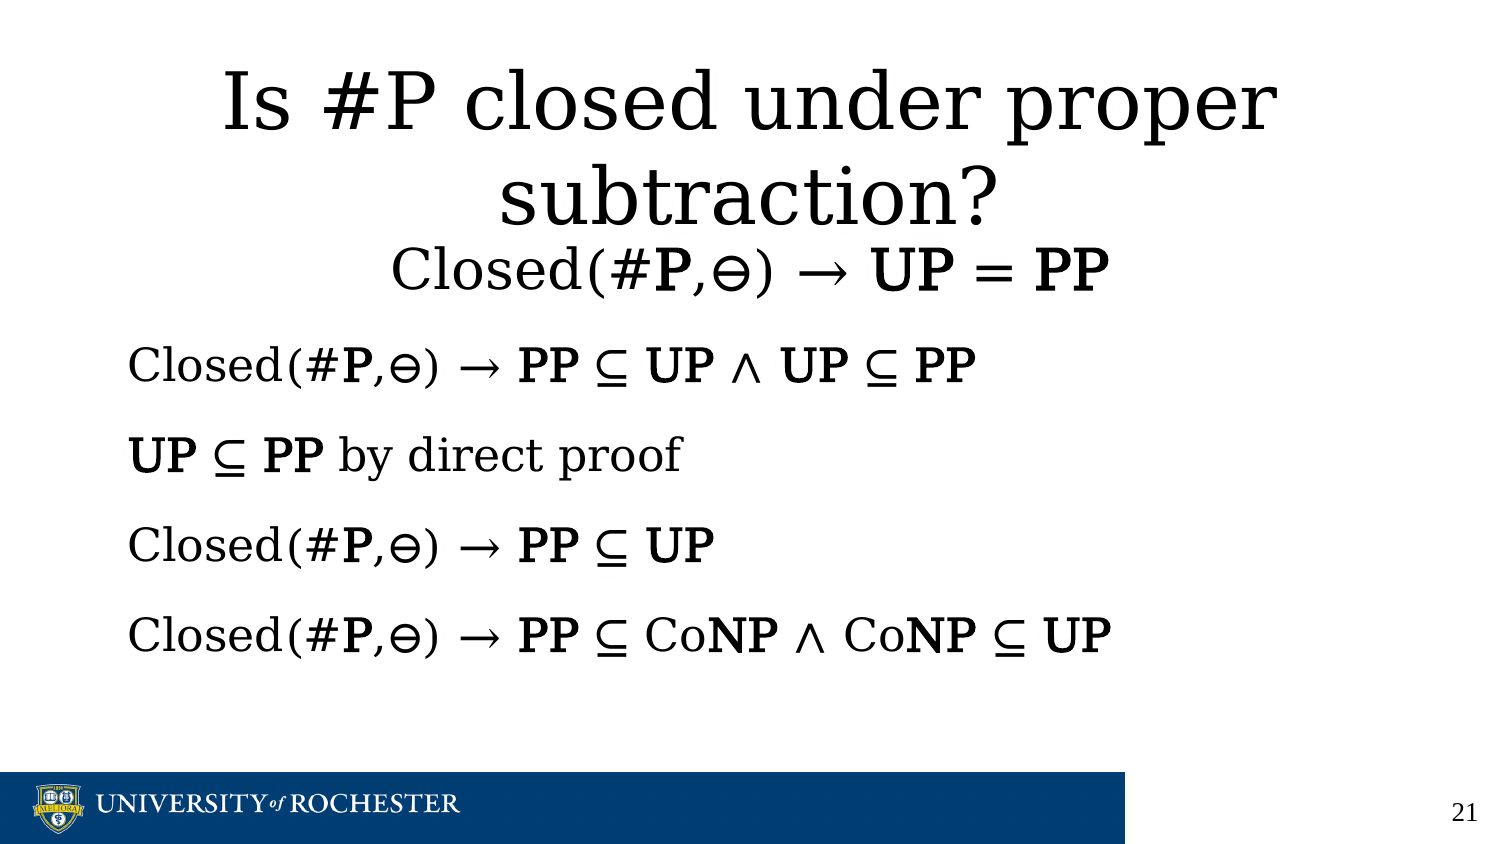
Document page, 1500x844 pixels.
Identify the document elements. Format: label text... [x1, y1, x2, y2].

slide_number ‹#› [1403, 779, 1494, 844]
list Closed(#P,⊖) → UP = PP Closed(#P,⊖) → PP ⊆ UP ∧ UP ⊆ PP UP ⊆ PP by direct proof Closed(#P,⊖) → PP ⊆ UP Closed(#P,⊖) → PP ⊆ CoNP ∧ CoNP ⊆ UP [112, 223, 1388, 670]
title Is #P closed under proper subtraction? [72, 75, 1428, 216]
picture [0, 772, 1125, 844]
